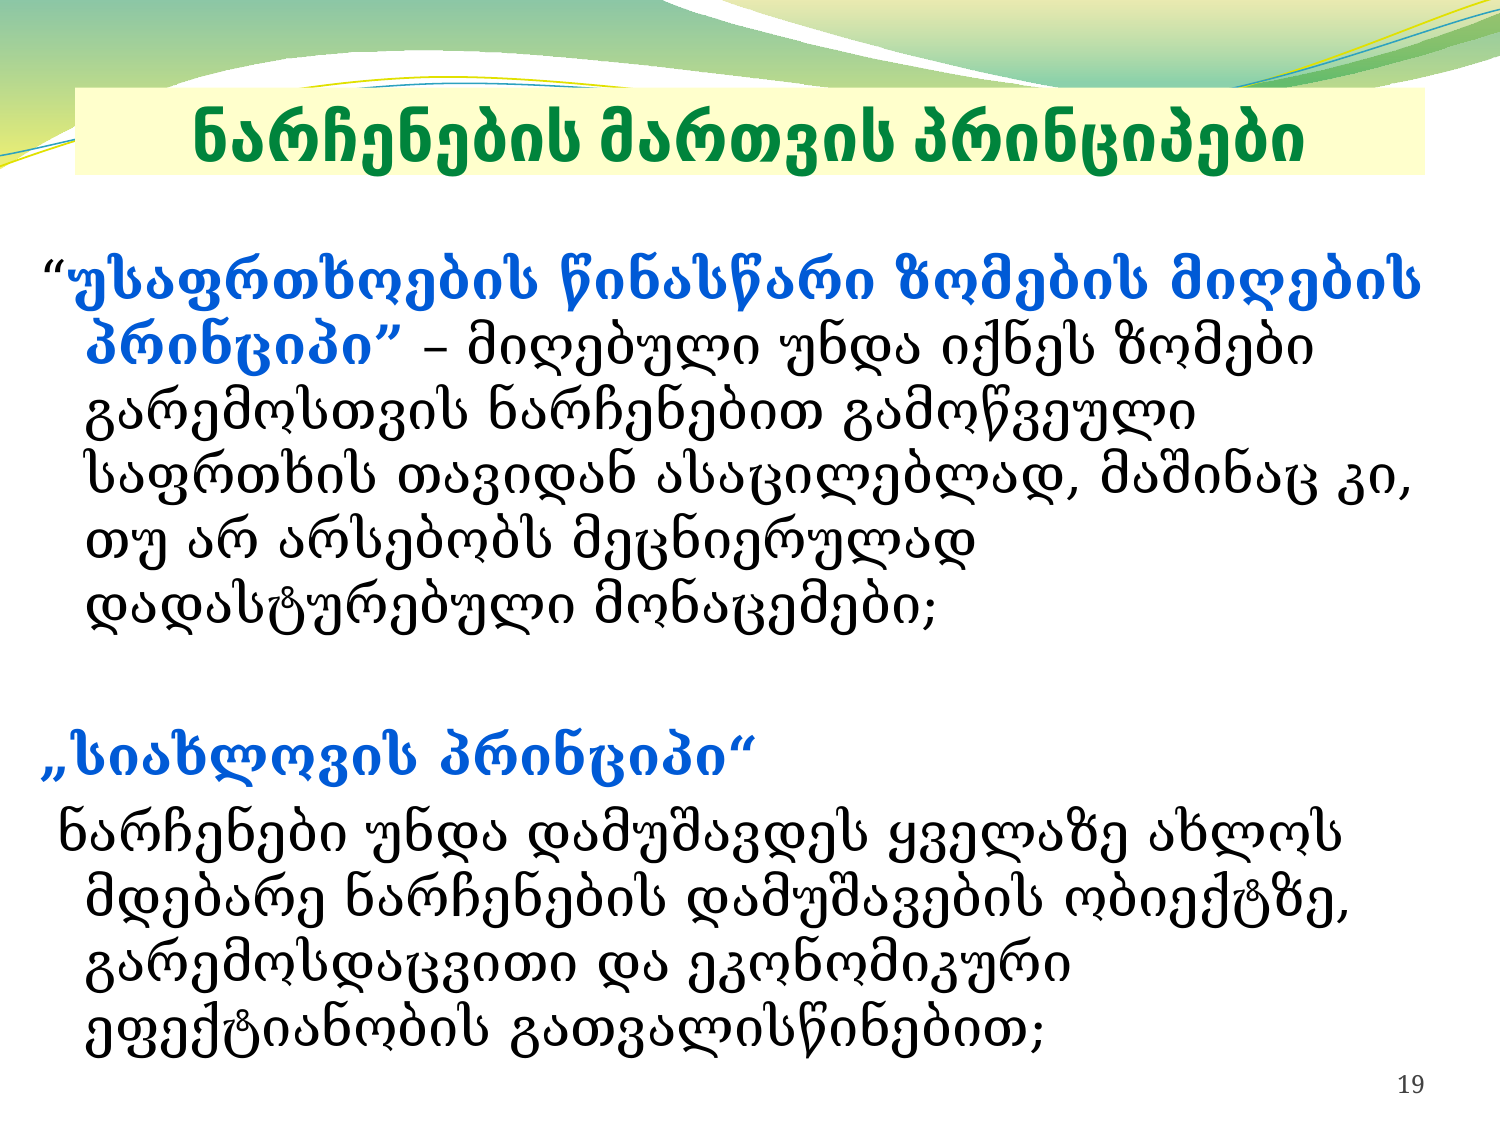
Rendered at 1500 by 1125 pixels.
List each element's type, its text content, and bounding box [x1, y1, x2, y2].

list “უსაფრთხოების წინასწარი ზომების მიღების პრინციპი” – მიღებული უნდა იქნეს ზომები გარემოსთვის ნარჩენებით გამოწვეული საფრთხის თავიდან ასაცილებლად, მაშინაც კი, თუ არ არსებობს მეცნიერულად დადასტურებული მონაცემები; „სიახლოვის პრინციპი“ ნარჩენები უნდა დამუშავდეს ყველაზე ახლოს მდებარე ნარჩენების დამუშავების ობიექტზე, გარემოსდაცვითი და ეკონომიკური ეფექტიანობის გათვალისწინებით; [24, 237, 1500, 1038]
title ნარჩენების მართვის პრინციპები [74, 87, 1426, 176]
slide_number 19 [1299, 1042, 1425, 1103]
